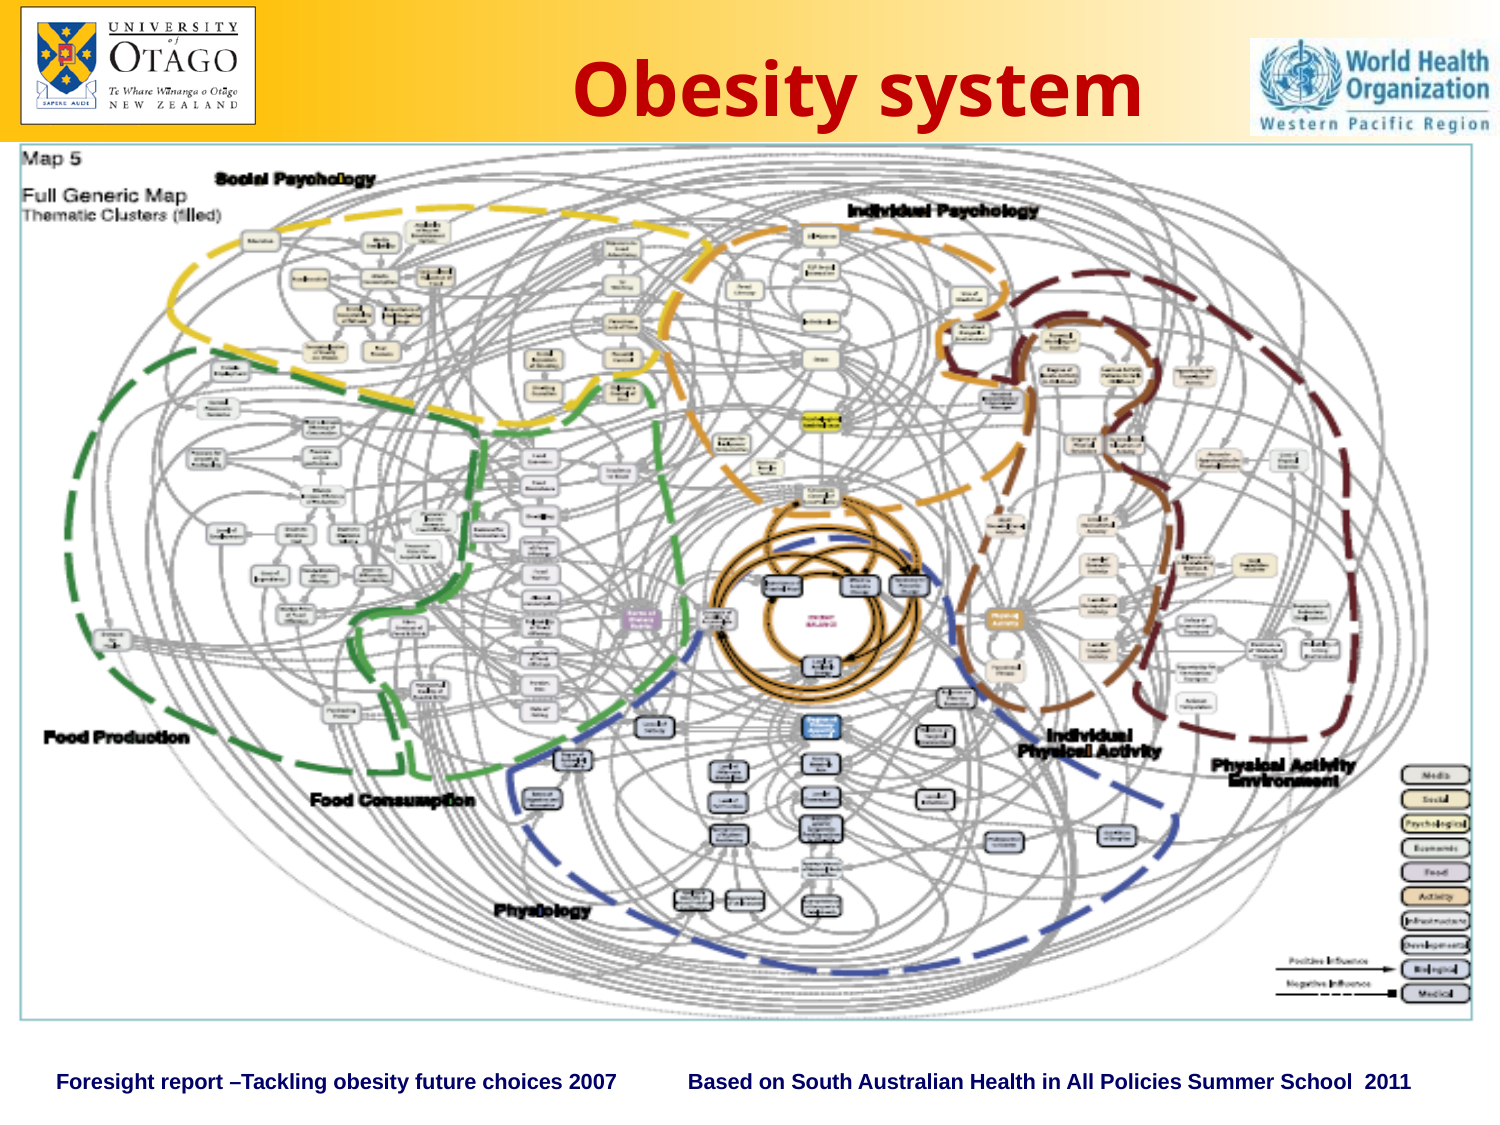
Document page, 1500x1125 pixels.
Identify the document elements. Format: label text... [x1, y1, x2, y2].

picture [1403, 38, 1500, 136]
title Obesity system [315, 8, 1403, 141]
text_box Based on South Australian Health in All Policies Summer School 2011 [673, 1060, 1465, 1102]
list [0, 141, 1500, 1033]
picture [0, 0, 266, 141]
text_box Foresight report –Tackling obesity future choices 2007 [41, 1060, 673, 1102]
